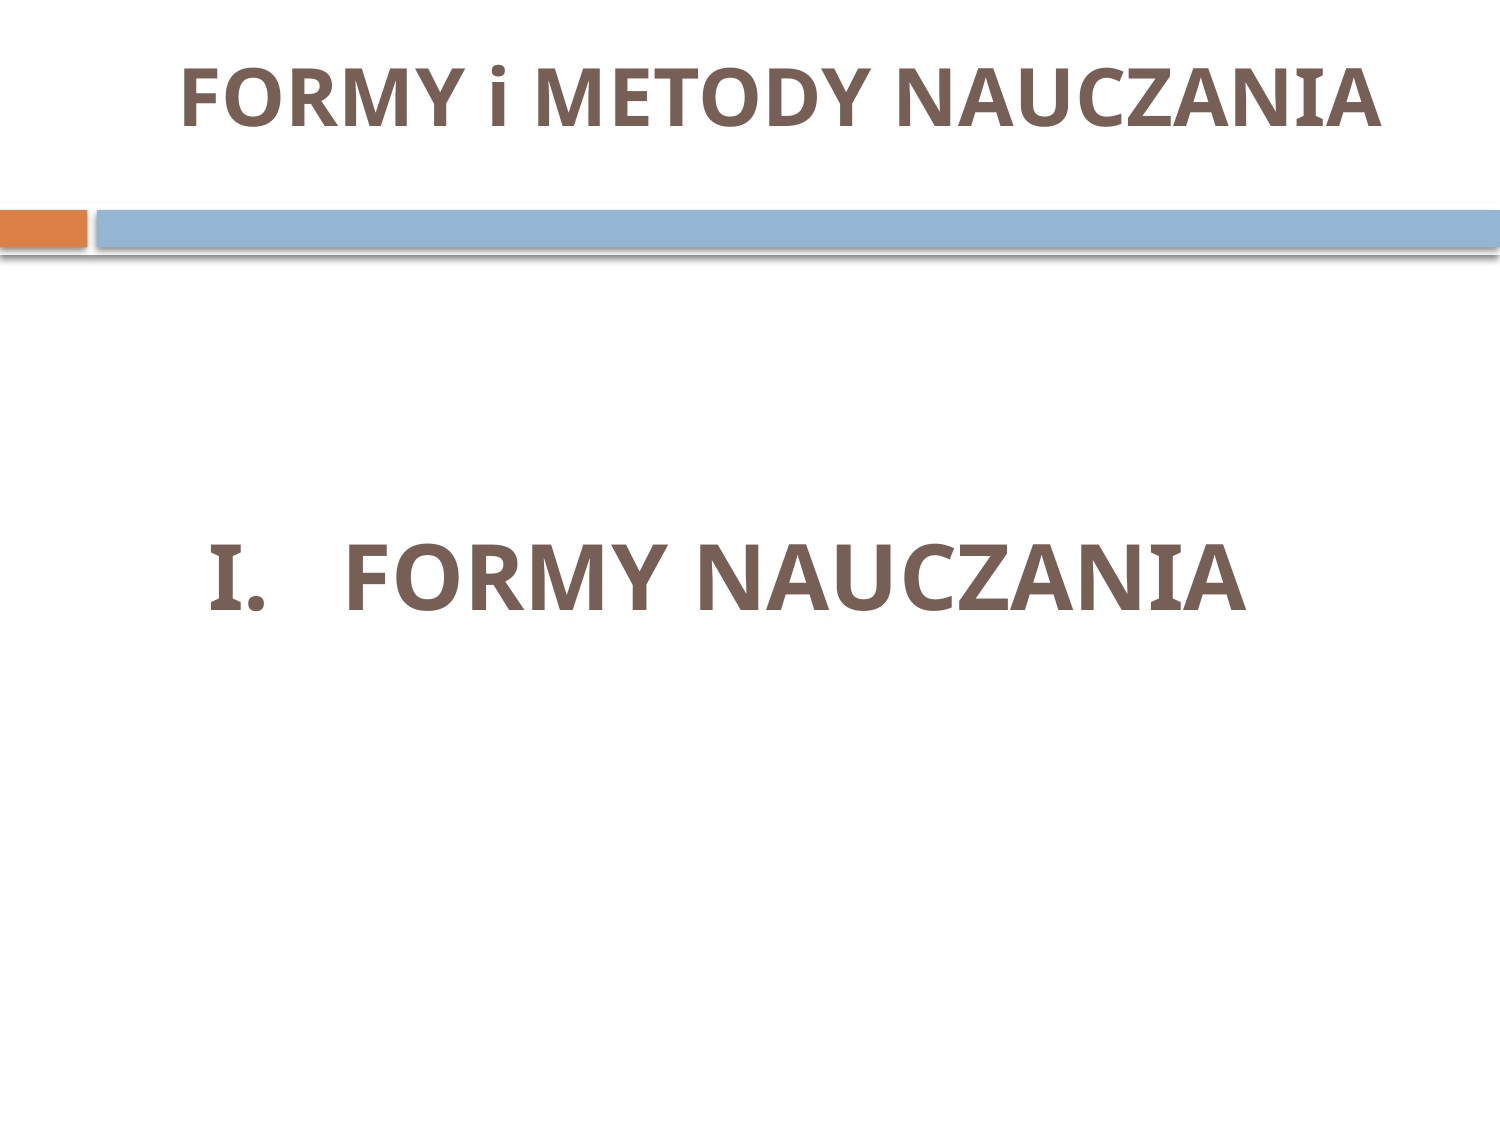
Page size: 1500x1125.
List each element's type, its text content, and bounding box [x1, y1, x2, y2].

text_box FORMY i METODY NAUCZANIA [105, 0, 1456, 188]
title I. FORMY NAUCZANIA [53, 479, 1404, 668]
